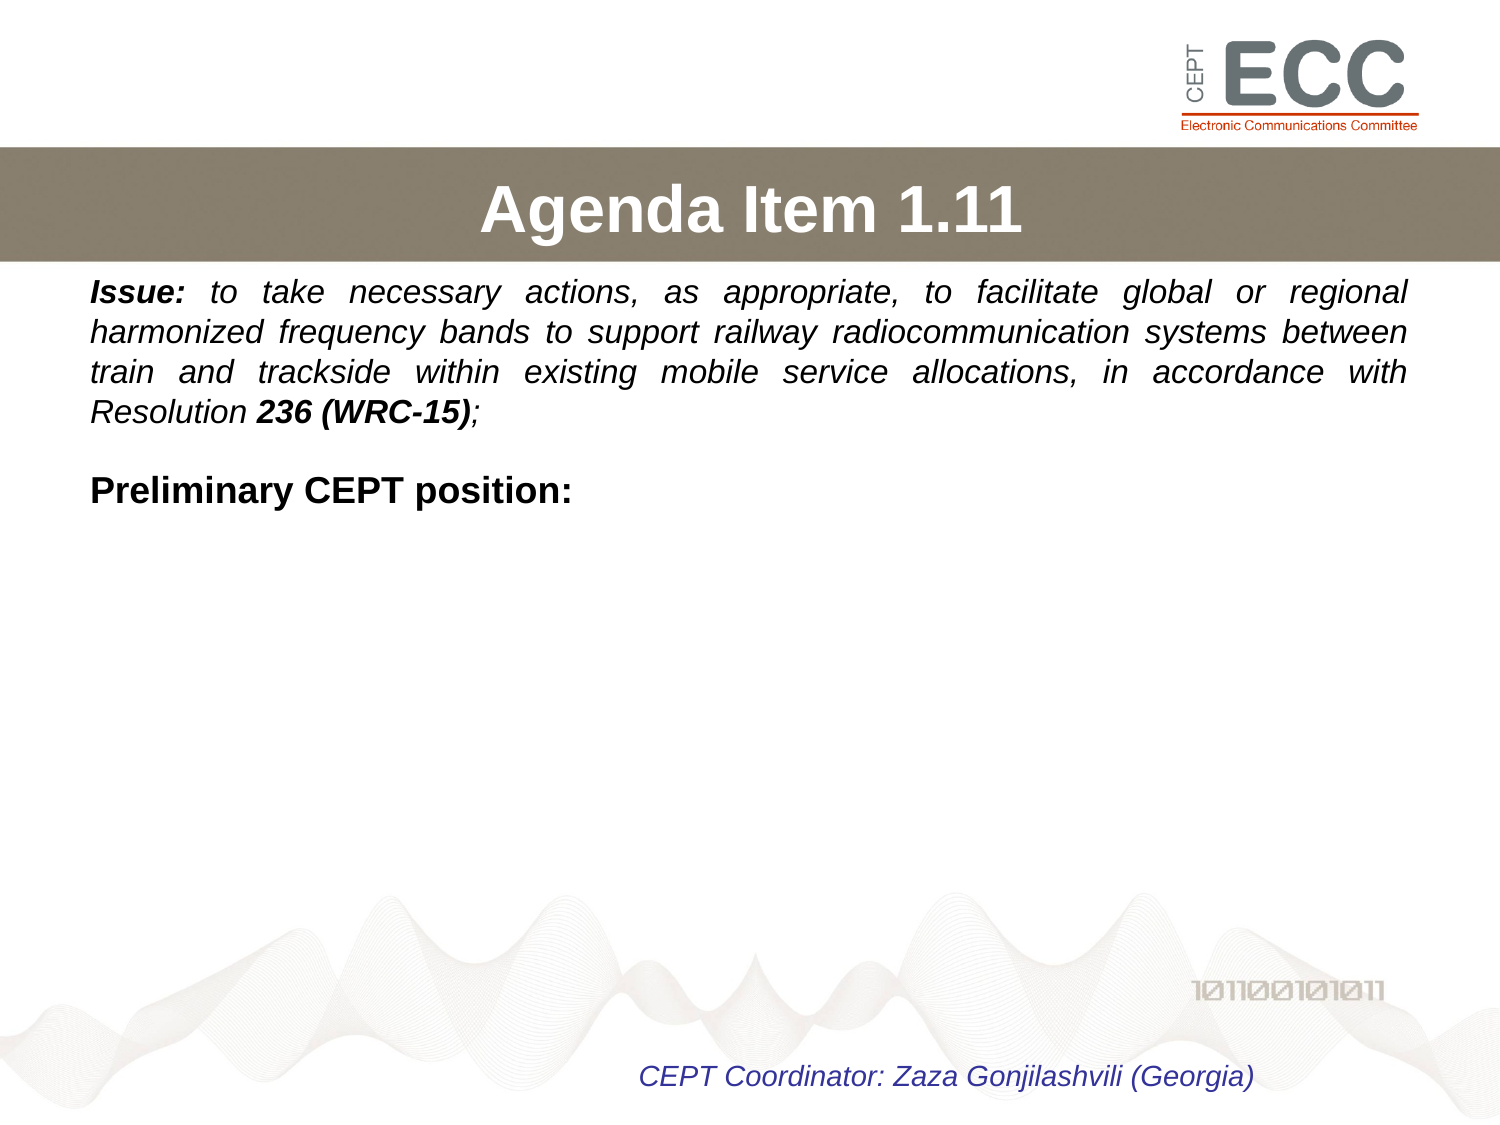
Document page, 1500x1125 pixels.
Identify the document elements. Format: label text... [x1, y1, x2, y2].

picture [0, 0, 1500, 1125]
text_box CEPT Coordinator: Zaza Gonjilashvili (Georgia) [301, 1056, 1270, 1100]
title Agenda Item 1.11 [76, 148, 1427, 263]
list Issue: to take necessary actions, as appropriate, to facilitate global or regional harmonized frequency bands to support railway radiocommunication systems between train and trackside within existing mobile service allocations, in accordance with Resolution 236 (WRC-15); Preliminary CEPT position: [74, 262, 1426, 1006]
